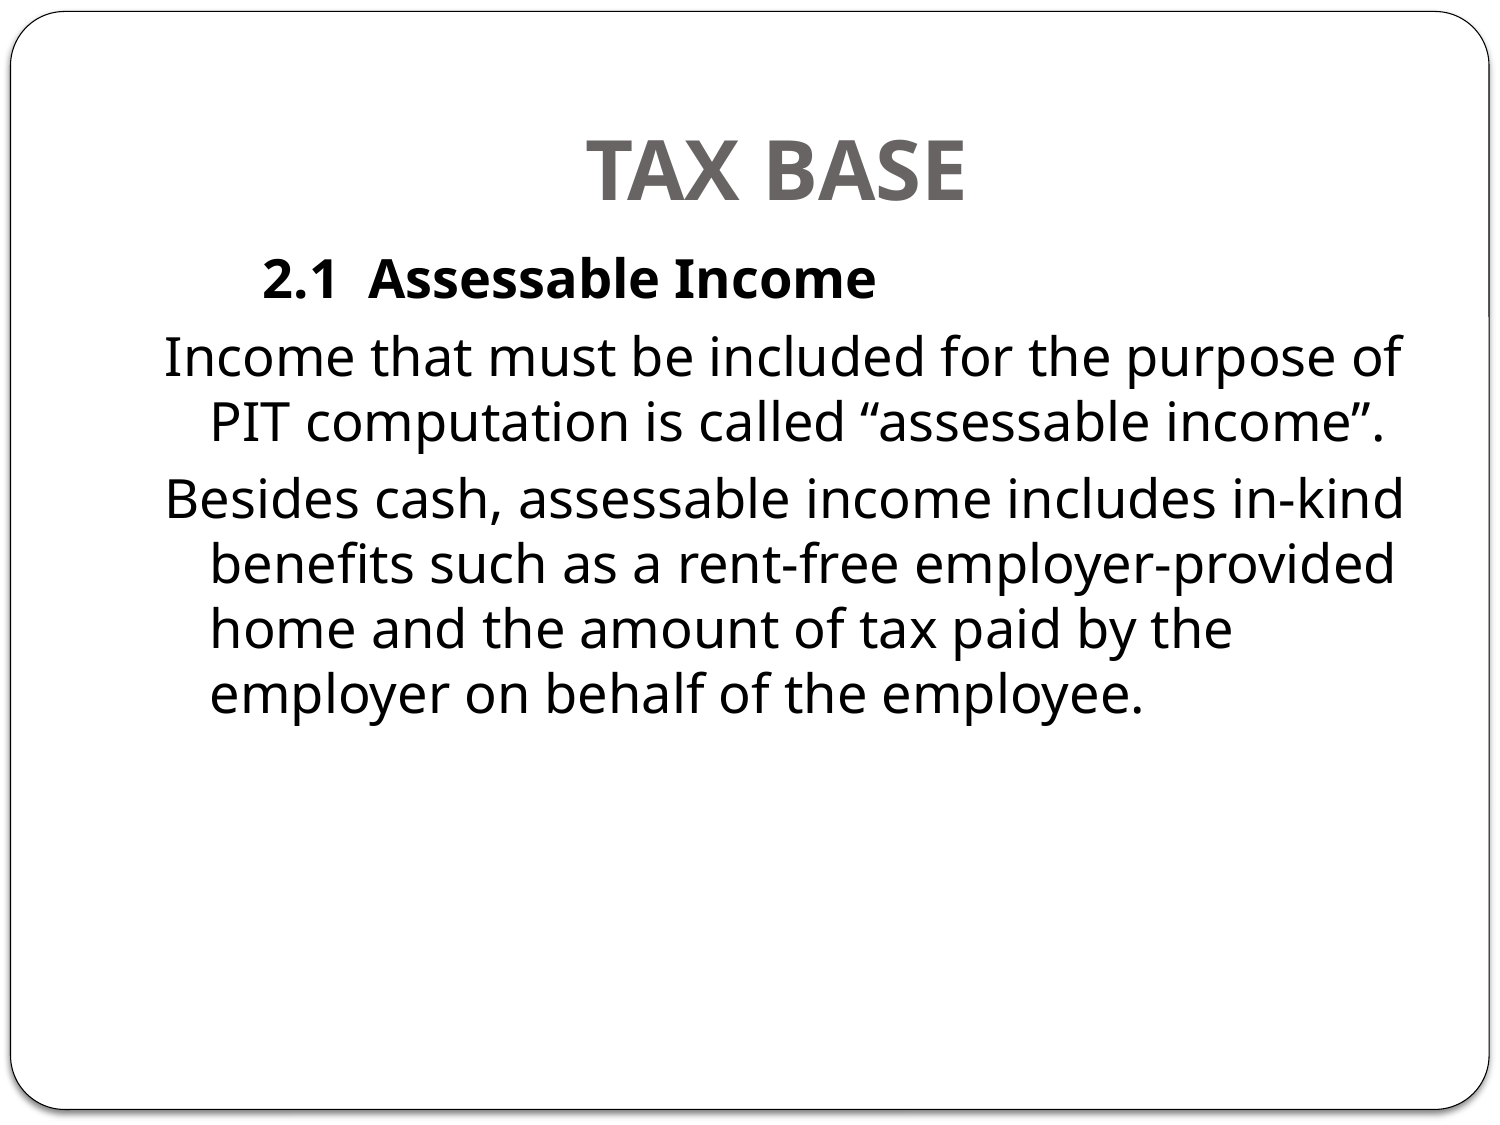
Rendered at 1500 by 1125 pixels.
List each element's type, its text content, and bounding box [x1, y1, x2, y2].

title TAX BASE [150, 45, 1425, 233]
list 2.1 Assessable Income Income that must be included for the purpose of PIT computation is called “assessable income”. Besides cash, assessable income includes in-kind benefits such as a rent-free employer-provided home and the amount of tax paid by the employer on behalf of the employee. [150, 237, 1425, 988]
